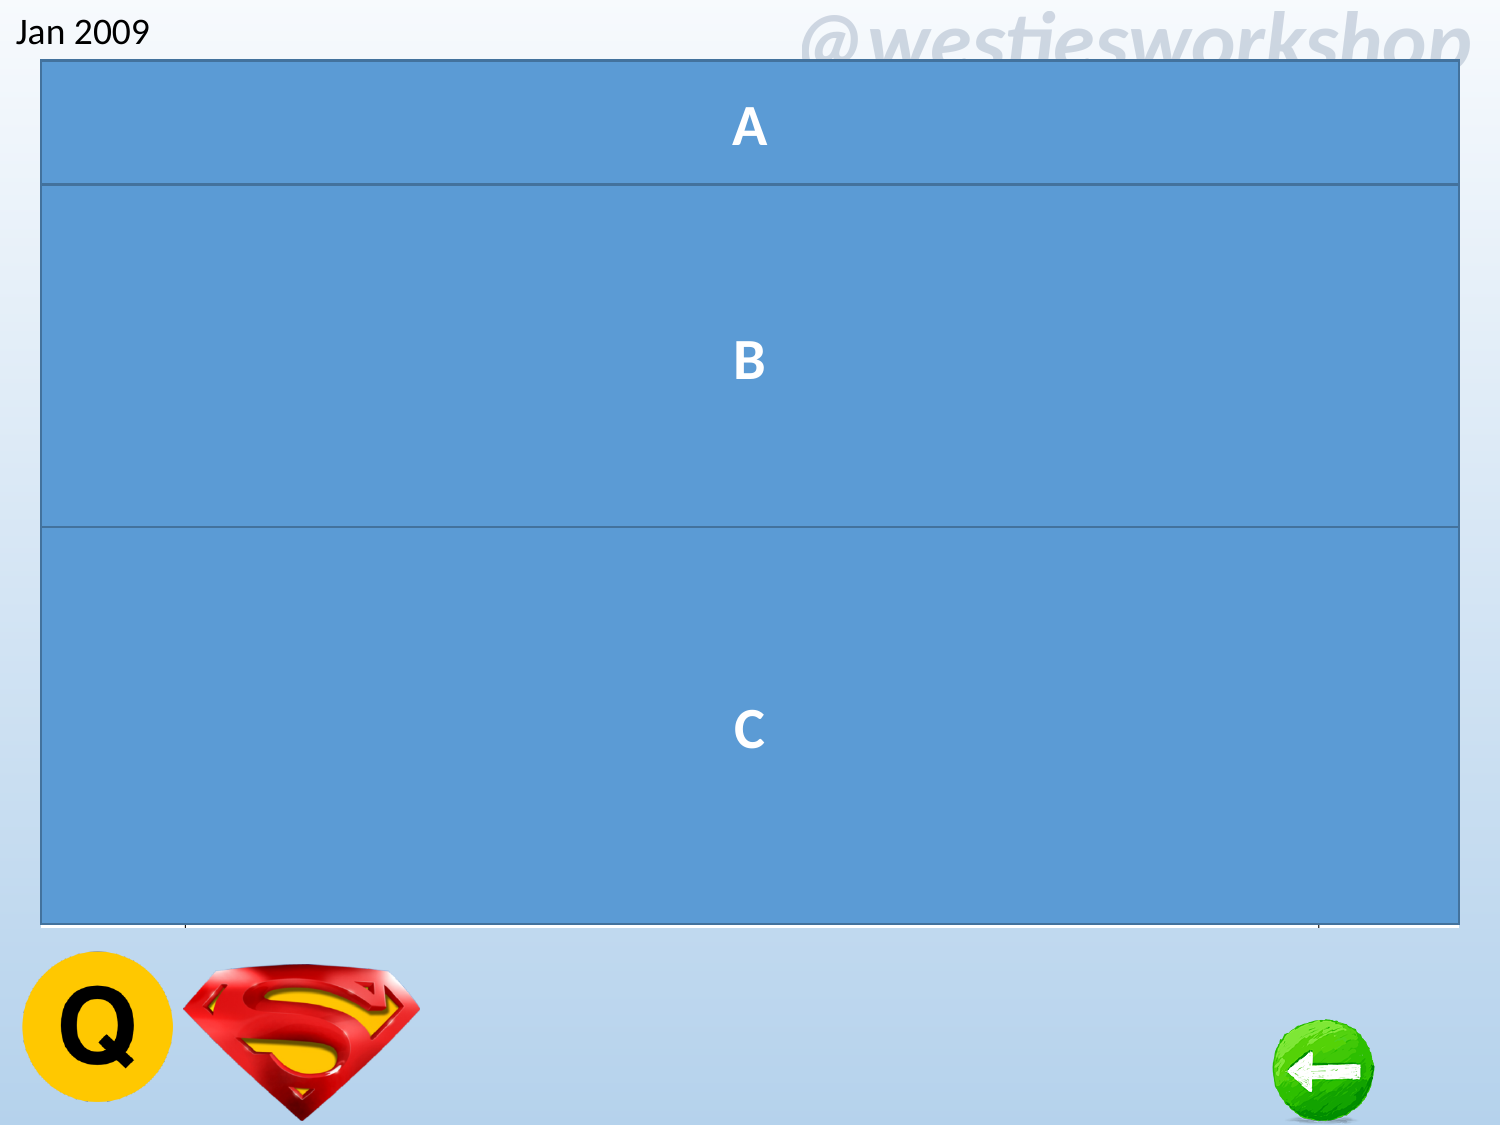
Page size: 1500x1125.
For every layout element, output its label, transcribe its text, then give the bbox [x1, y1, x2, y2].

picture [1270, 1019, 1376, 1125]
text_box A [40, 59, 1460, 183]
text_box Jan 2009 [1, 0, 165, 60]
picture [0, 66, 1459, 1125]
